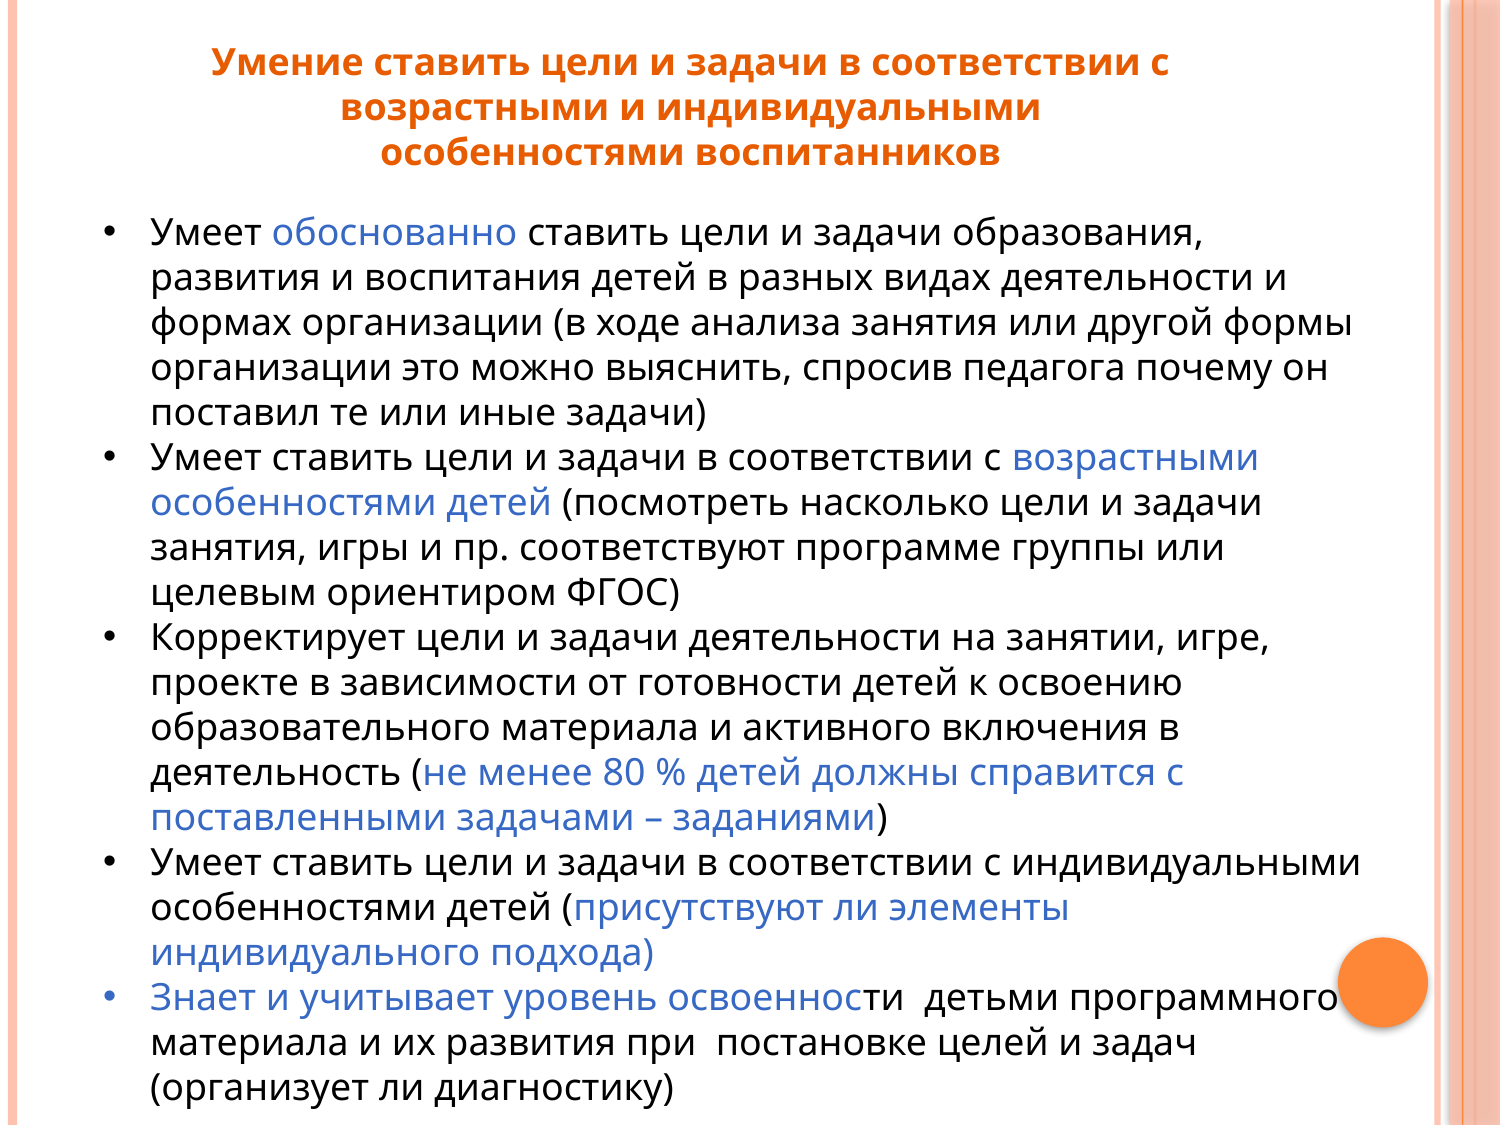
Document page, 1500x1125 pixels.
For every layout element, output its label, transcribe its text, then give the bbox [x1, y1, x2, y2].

text_box Умеет обоснованно ставить цели и задачи образования, развития и воспитания детей в разных видах деятельности и формах организации (в ходе анализа занятия или другой формы организации это можно выяснить, спросив педагога почему он поставил те или иные задачи) Умеет ставить цели и задачи в соответствии с возрастными особенностями детей (посмотреть насколько цели и задачи занятия, игры и пр. соответствуют программе группы или целевым ориентиром ФГОС) Корректирует цели и задачи деятельности на занятии, игре, проекте в зависимости от готовности детей к освоению образовательного материала и активного включения в деятельность (не менее 80 % детей должны справится с поставленными задачами – заданиями) Умеет ставить цели и задачи в соответствии с индивидуальными особенностями детей (присутствуют ли элементы индивидуального подхода) Знает и учитывает уровень освоенности детьми программного материала и их развития при постановке целей и задач (организует ли диагностику) [88, 201, 1400, 1116]
text_box Умение ставить цели и задачи в соответствии с возрастными и индивидуальными особенностями воспитанников [194, 30, 1187, 181]
